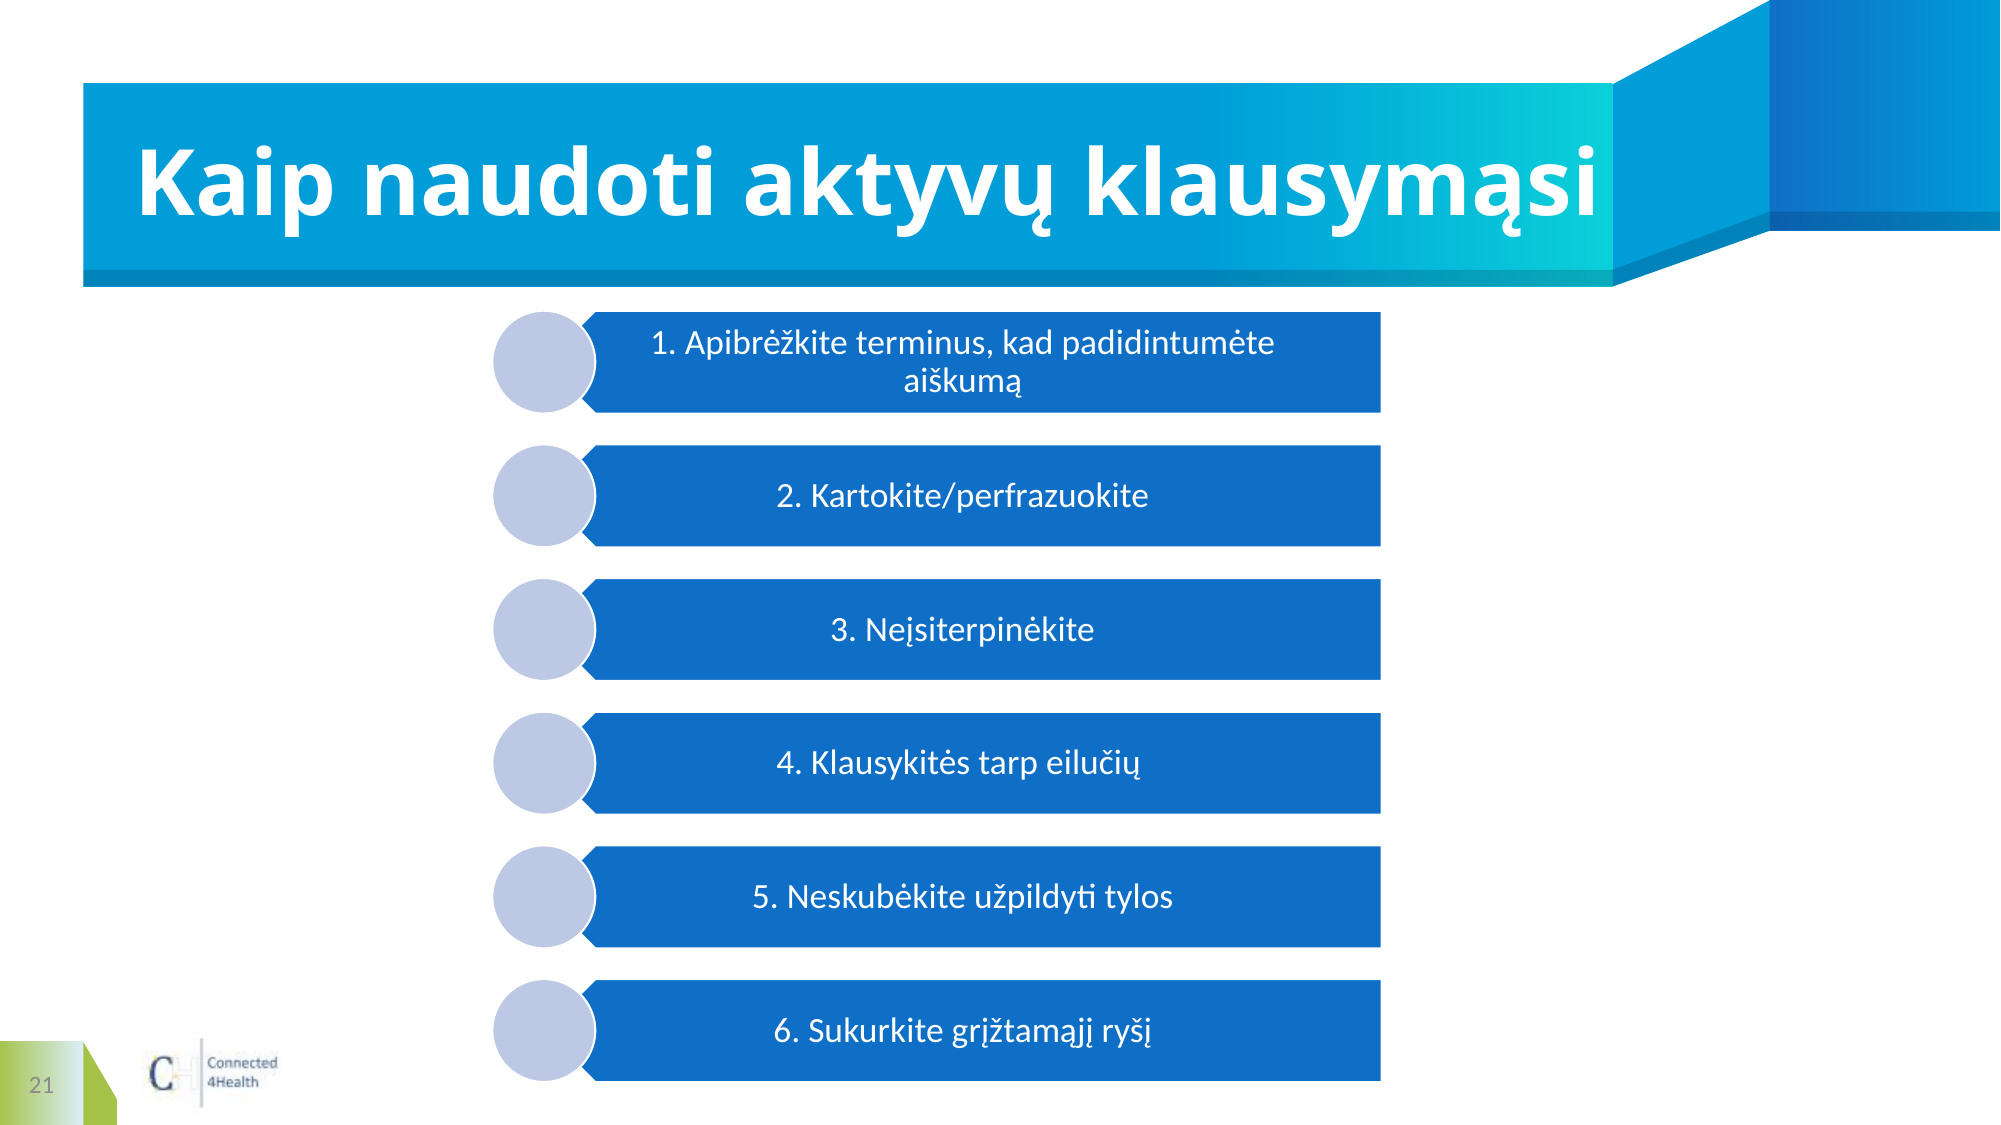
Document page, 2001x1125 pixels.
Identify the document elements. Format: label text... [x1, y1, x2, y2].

slide_number 21 [0, 1041, 84, 1125]
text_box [306, 310, 1567, 1083]
picture [117, 1026, 293, 1125]
title Kaip naudoti aktyvų klausymąsi [134, 85, 1613, 287]
